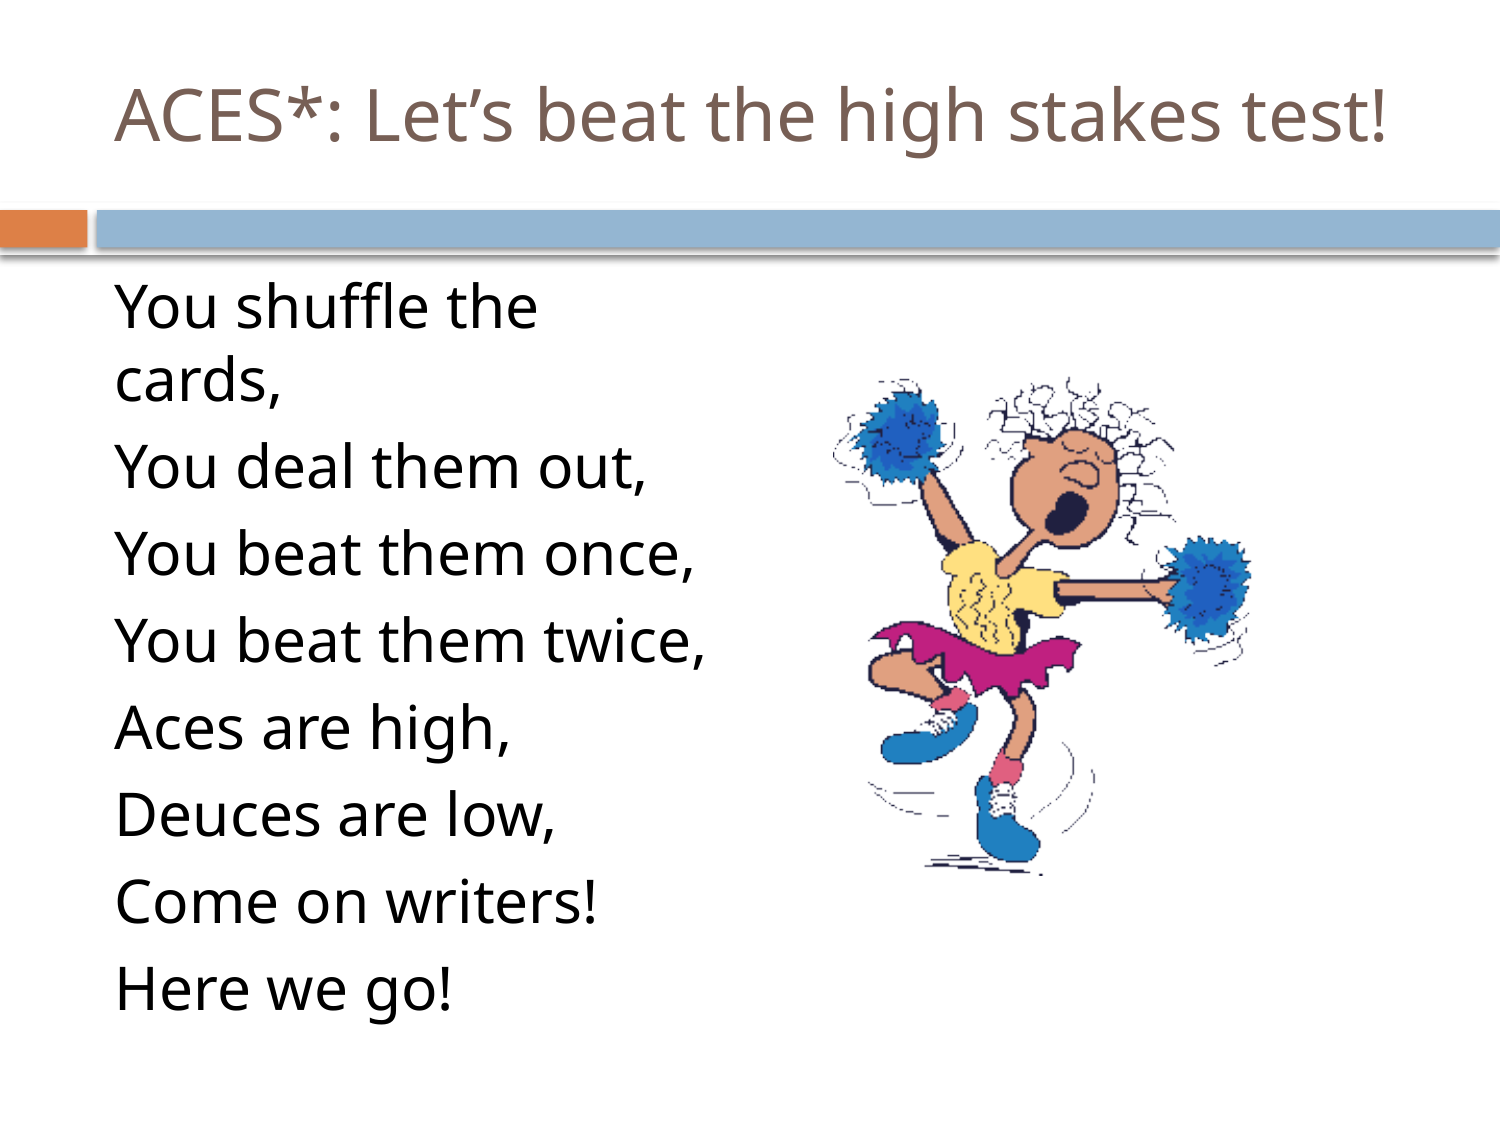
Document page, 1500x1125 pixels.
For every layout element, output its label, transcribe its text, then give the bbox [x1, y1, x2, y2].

list You shuffle the cards, You deal them out, You beat them once, You beat them twice, Aces are high, Deuces are low, Come on writers! Here we go! [99, 260, 738, 1011]
title ACES*: Let’s beat the high stakes test! [99, 37, 1438, 200]
picture [833, 375, 1500, 876]
